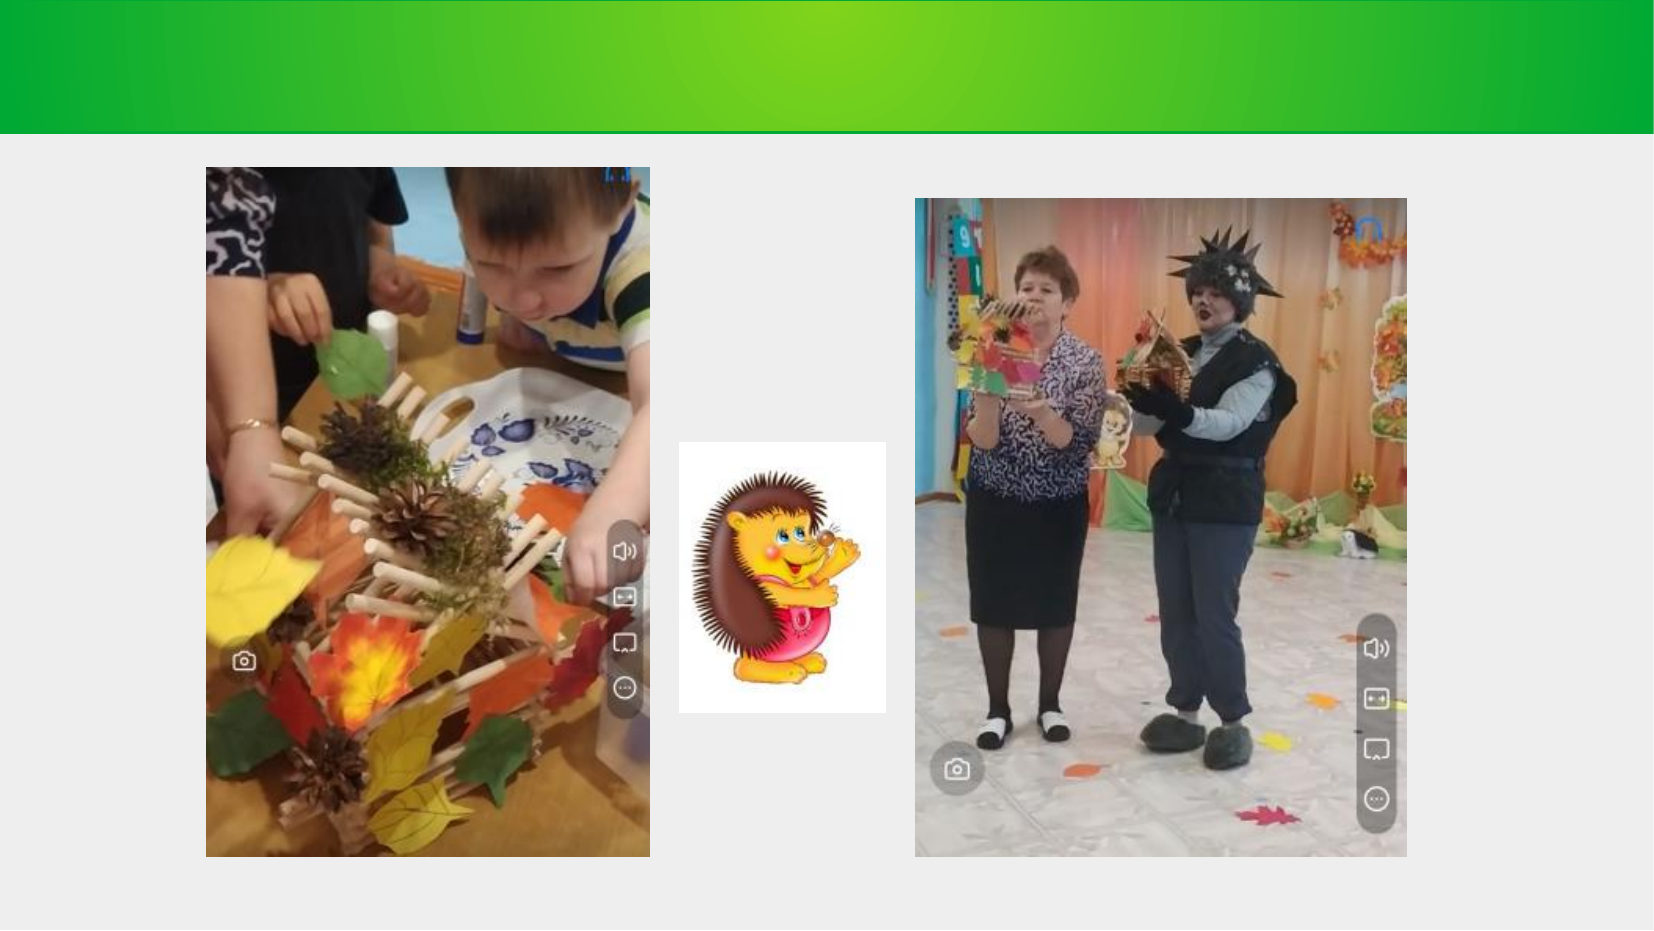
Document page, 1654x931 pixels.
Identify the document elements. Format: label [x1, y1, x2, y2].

picture [678, 442, 886, 713]
picture [915, 198, 1407, 857]
picture [206, 167, 650, 857]
